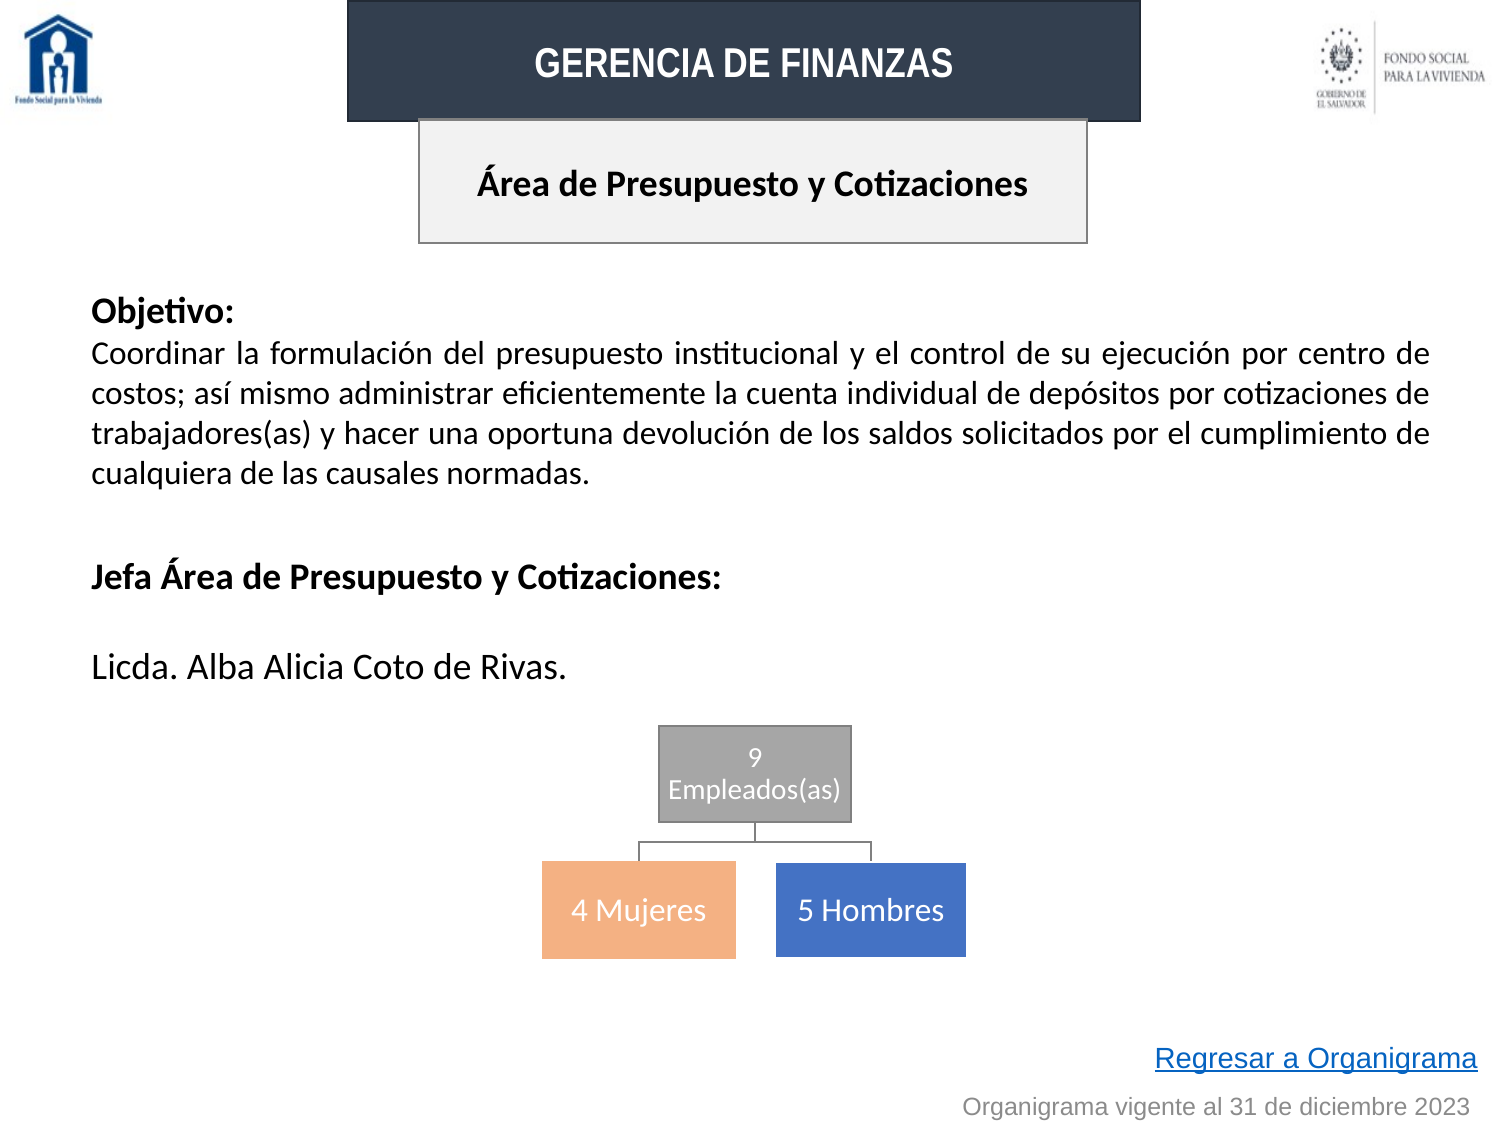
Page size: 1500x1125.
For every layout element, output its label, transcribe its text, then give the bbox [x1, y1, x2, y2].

text_box Objetivo: Coordinar la formulación del presupuesto institucional y el control de su ejecución por centro de costos; así mismo administrar eficientemente la cuenta individual de depósitos por cotizaciones de trabajadores(as) y hacer una oportuna devolución de los saldos solicitados por el cumplimiento de cualquiera de las causales normadas. [76, 278, 1447, 499]
picture [0, 0, 1500, 1125]
text_box Jefa Área de Presupuesto y Cotizaciones: Licda. Alba Alicia Coto de Rivas. [76, 544, 786, 695]
text_box Área de Presupuesto y Cotizaciones [418, 118, 1088, 244]
text_box Regresar a Organigrama [1139, 1031, 1500, 1075]
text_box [507, 725, 1002, 959]
footer Organigrama vigente al 31 de diciembre 2023 [916, 1075, 1500, 1125]
text_box GERENCIA DE FINANZAS [347, 0, 1141, 122]
